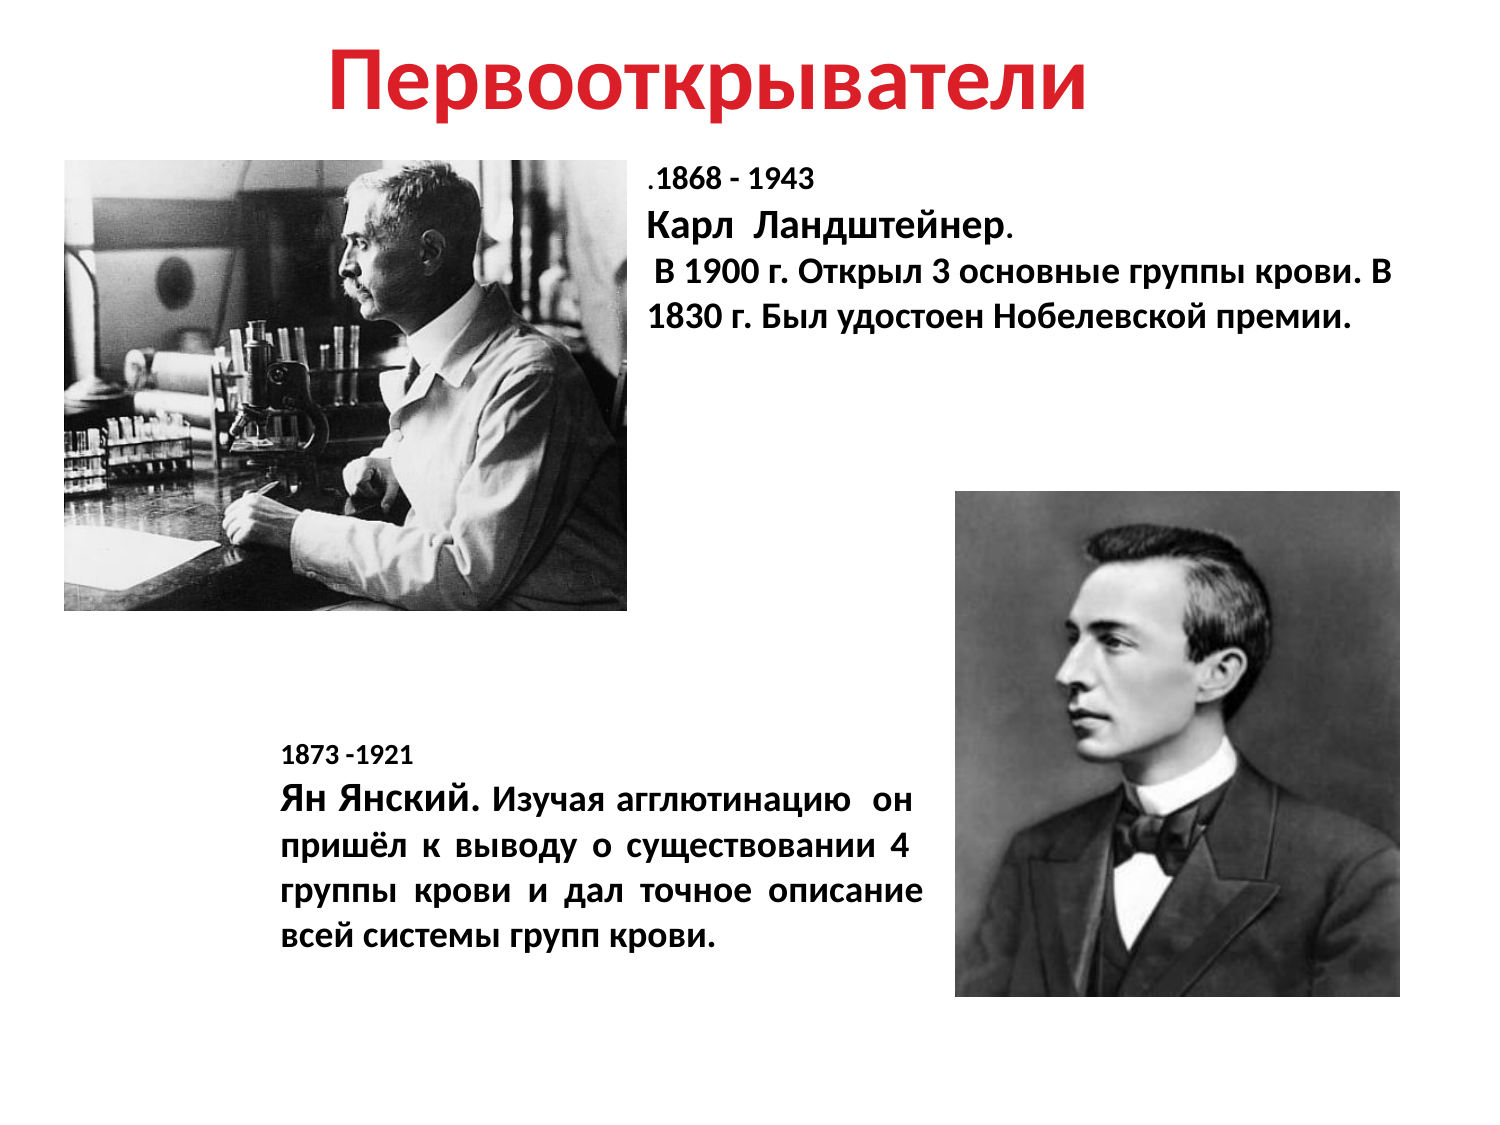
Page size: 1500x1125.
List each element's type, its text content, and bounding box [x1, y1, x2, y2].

text_box 1873 -1921 Ян Янский. Изучая агглютинацию он пришёл к выводу о существовании 4 группы крови и дал точное описание всей системы групп крови. [265, 727, 939, 963]
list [955, 491, 1400, 997]
text_box .1868 - 1943 Карл Ландштейнер. В 1900 г. Открыл 3 основные группы крови. В 1830 г. Был удостоен Нобелевской премии. [631, 149, 1412, 344]
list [64, 160, 627, 611]
title Первооткрыватели [0, 0, 1174, 147]
